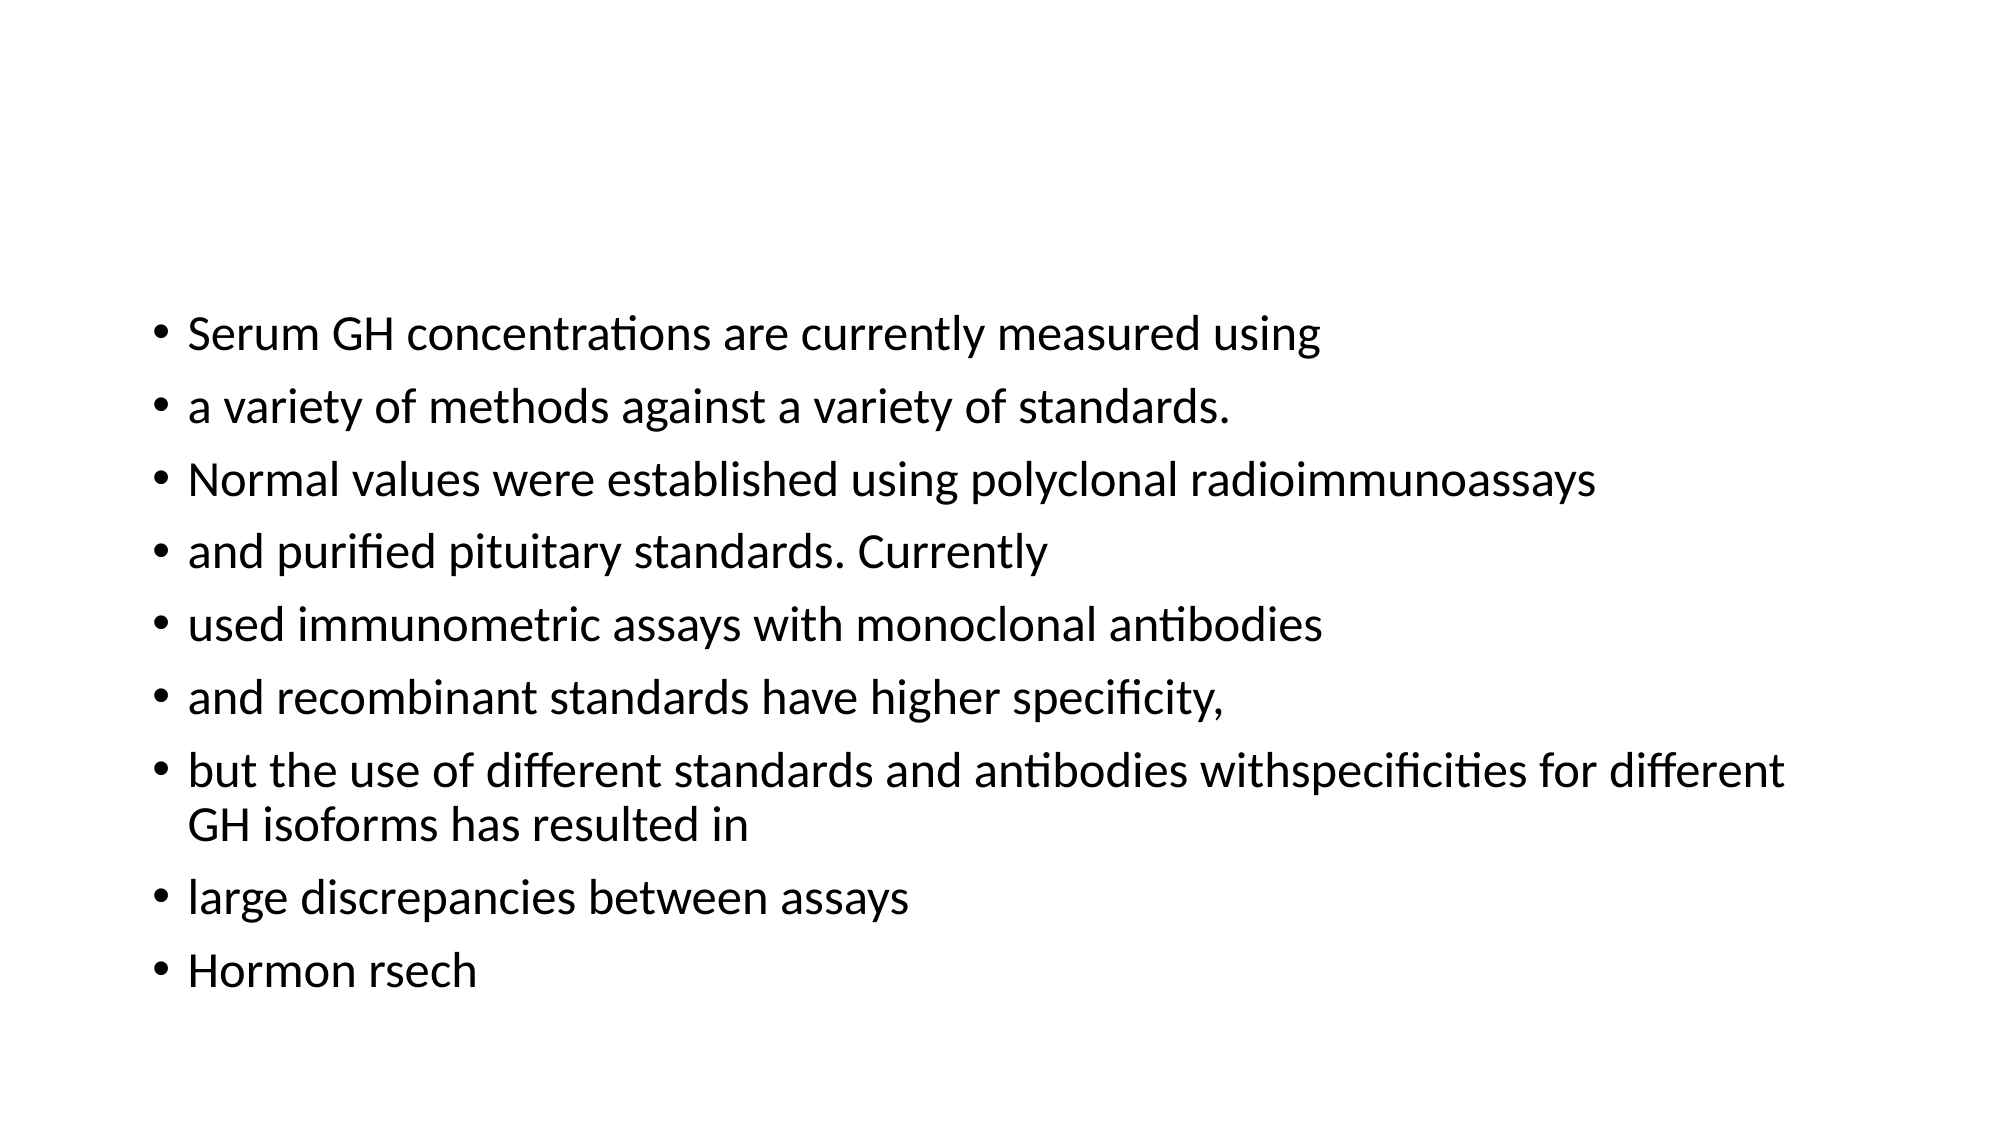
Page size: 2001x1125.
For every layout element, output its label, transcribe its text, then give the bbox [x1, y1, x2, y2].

list Serum GH concentrations are currently measured using a variety of methods against a variety of standards. Normal values were established using polyclonal radioimmunoassays and purified pituitary standards. Currently used immunometric assays with monoclonal antibodies and recombinant standards have higher specificity, but the use of different standards and antibodies withspecificities for different GH isoforms has resulted in large discrepancies between assays Hormon rsech [137, 299, 1863, 1014]
